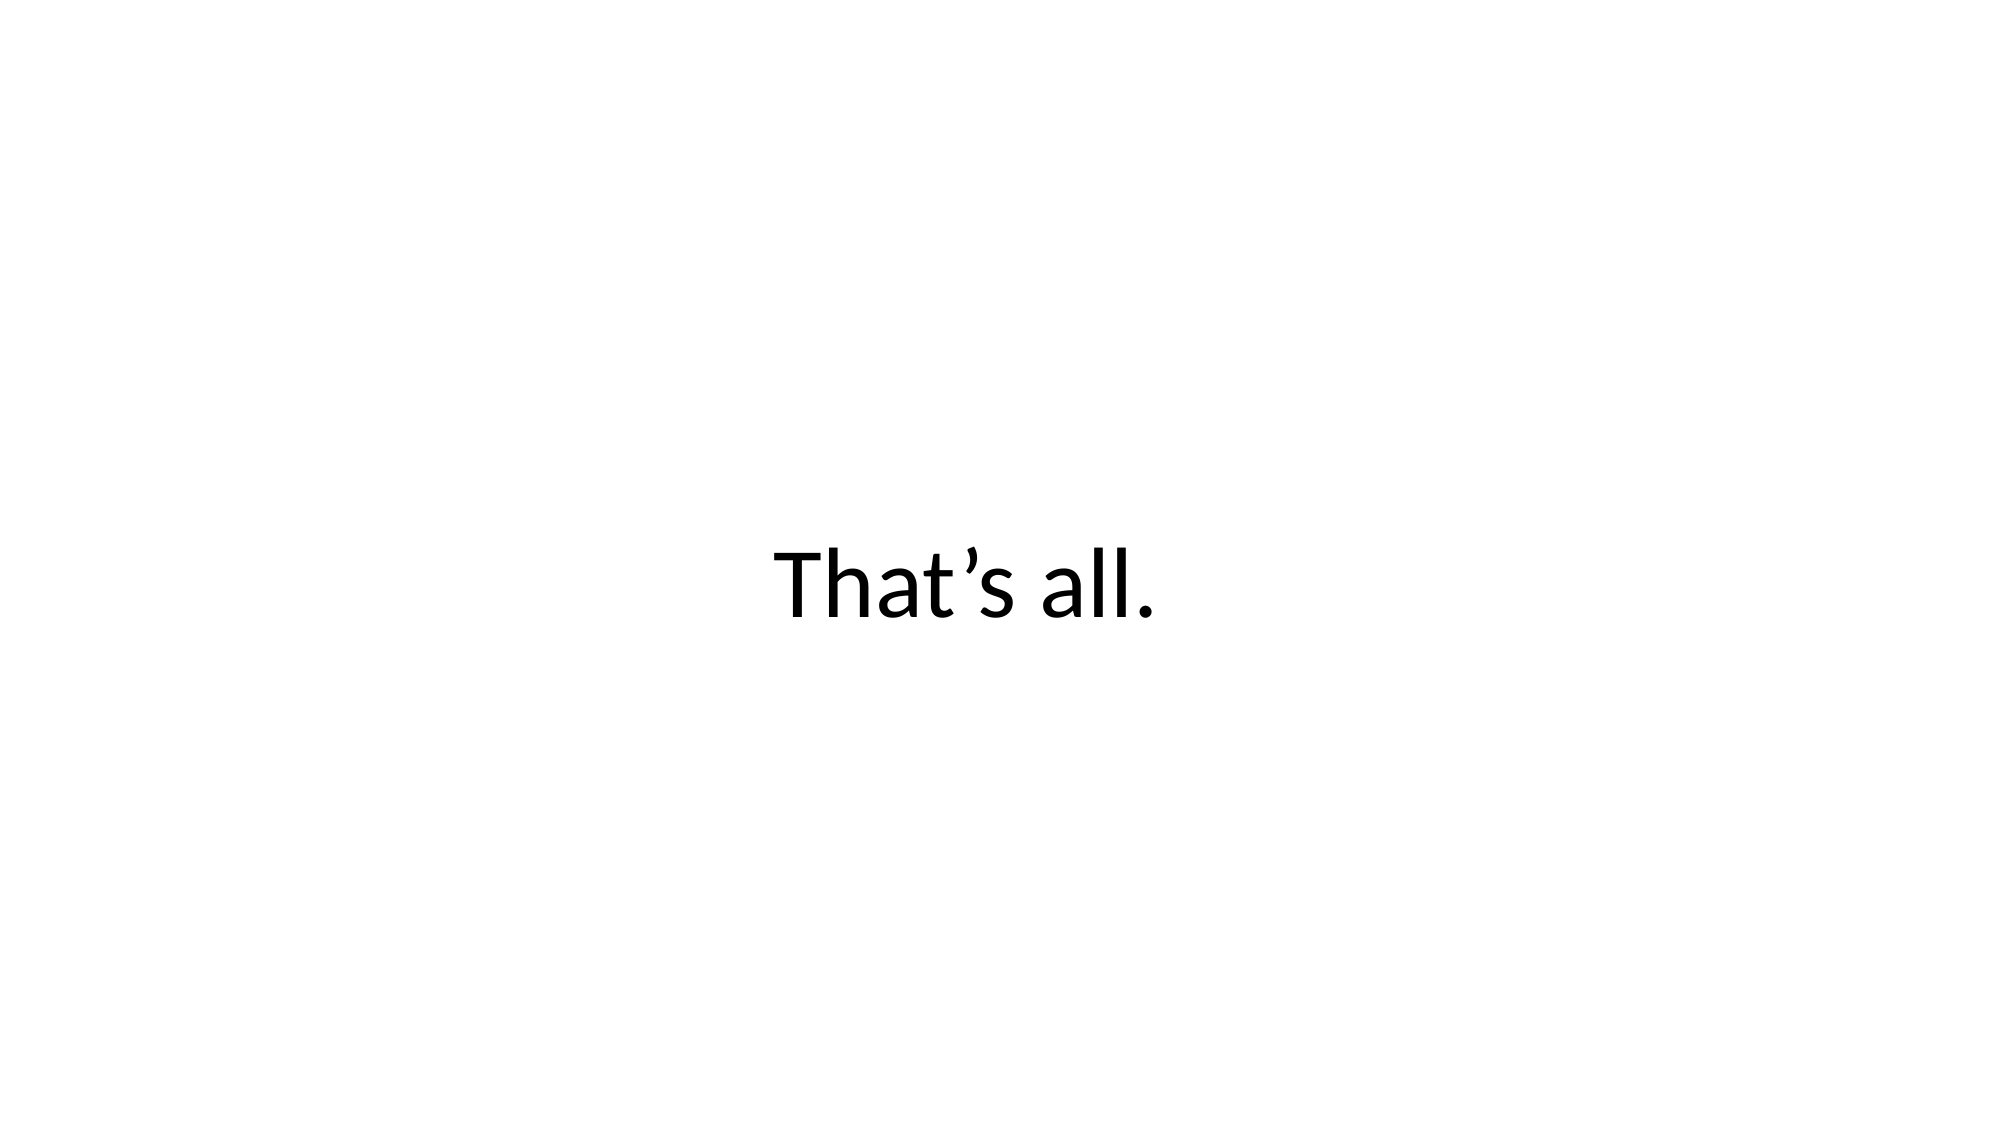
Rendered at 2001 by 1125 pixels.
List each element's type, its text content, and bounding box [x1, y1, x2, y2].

text_box That’s all. [174, 510, 1759, 645]
